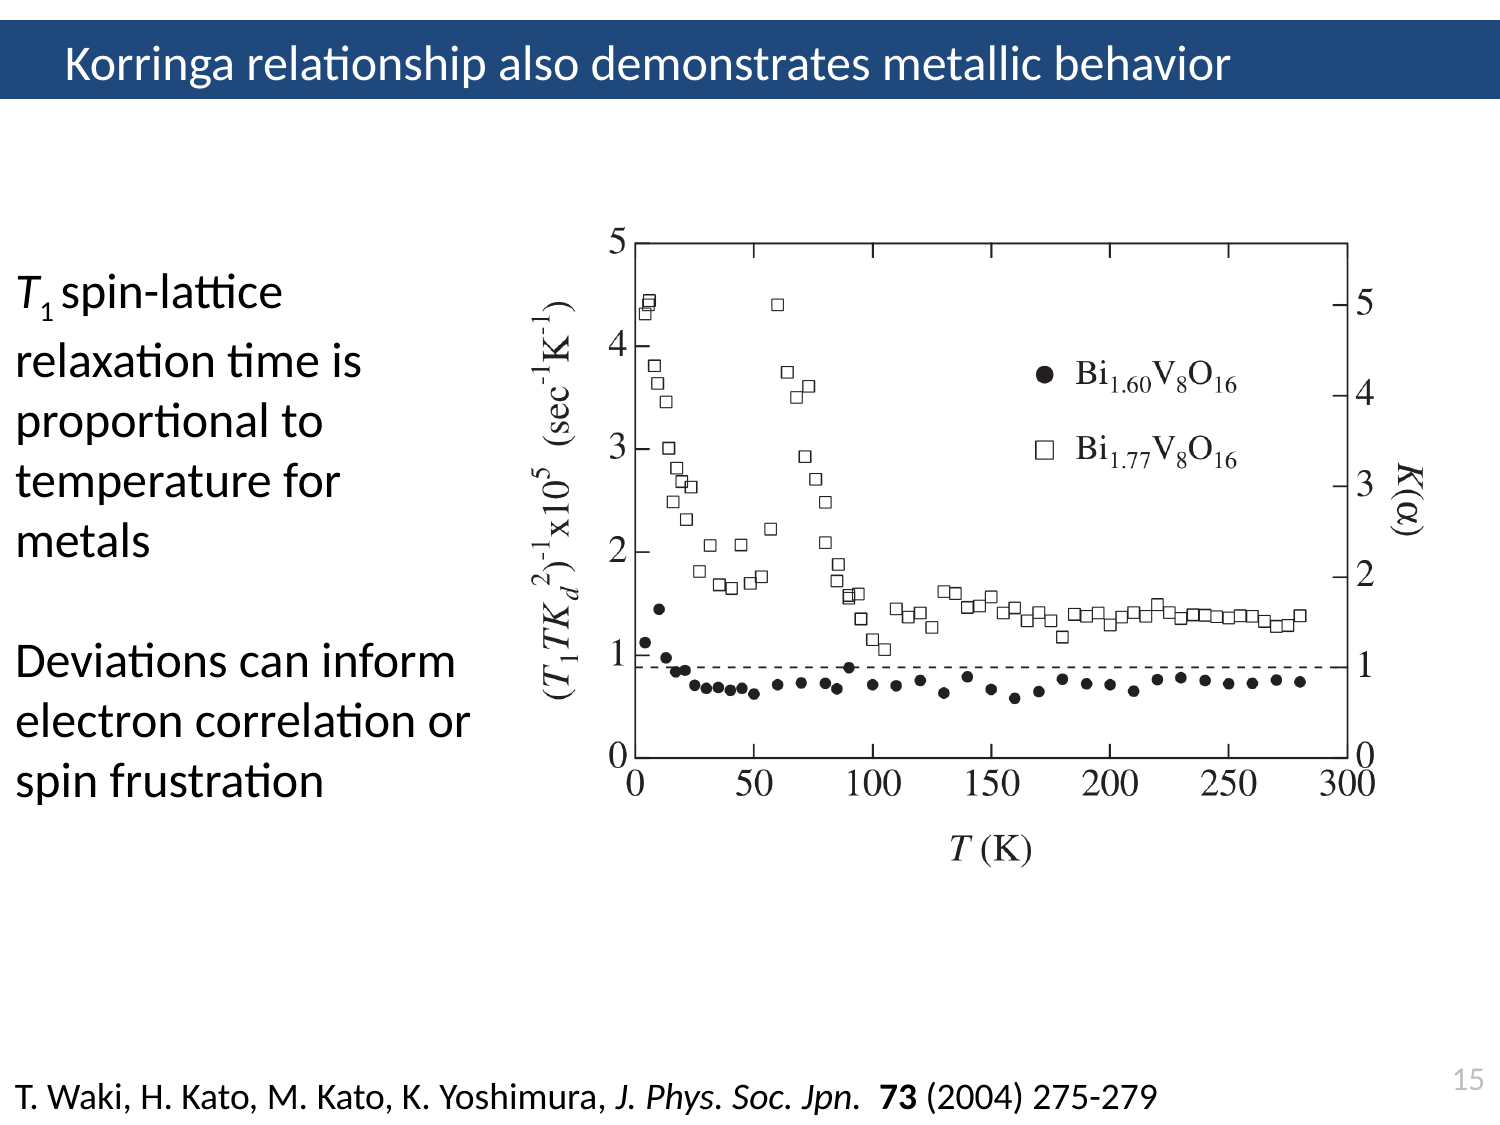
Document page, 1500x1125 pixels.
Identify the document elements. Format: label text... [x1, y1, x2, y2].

slide_number 15 [1425, 1050, 1500, 1110]
text_box T1 spin-lattice relaxation time is proportional to temperature for metals Deviations can inform electron correlation or spin frustration [0, 251, 362, 815]
picture [367, 156, 1500, 907]
title Korringa relationship also demonstrates metallic behavior [50, 22, 1500, 105]
text_box T. Waki, H. Kato, M. Kato, K. Yoshimura, J. Phys. Soc. Jpn. 73 (2004) 275-279 [0, 1064, 1363, 1125]
